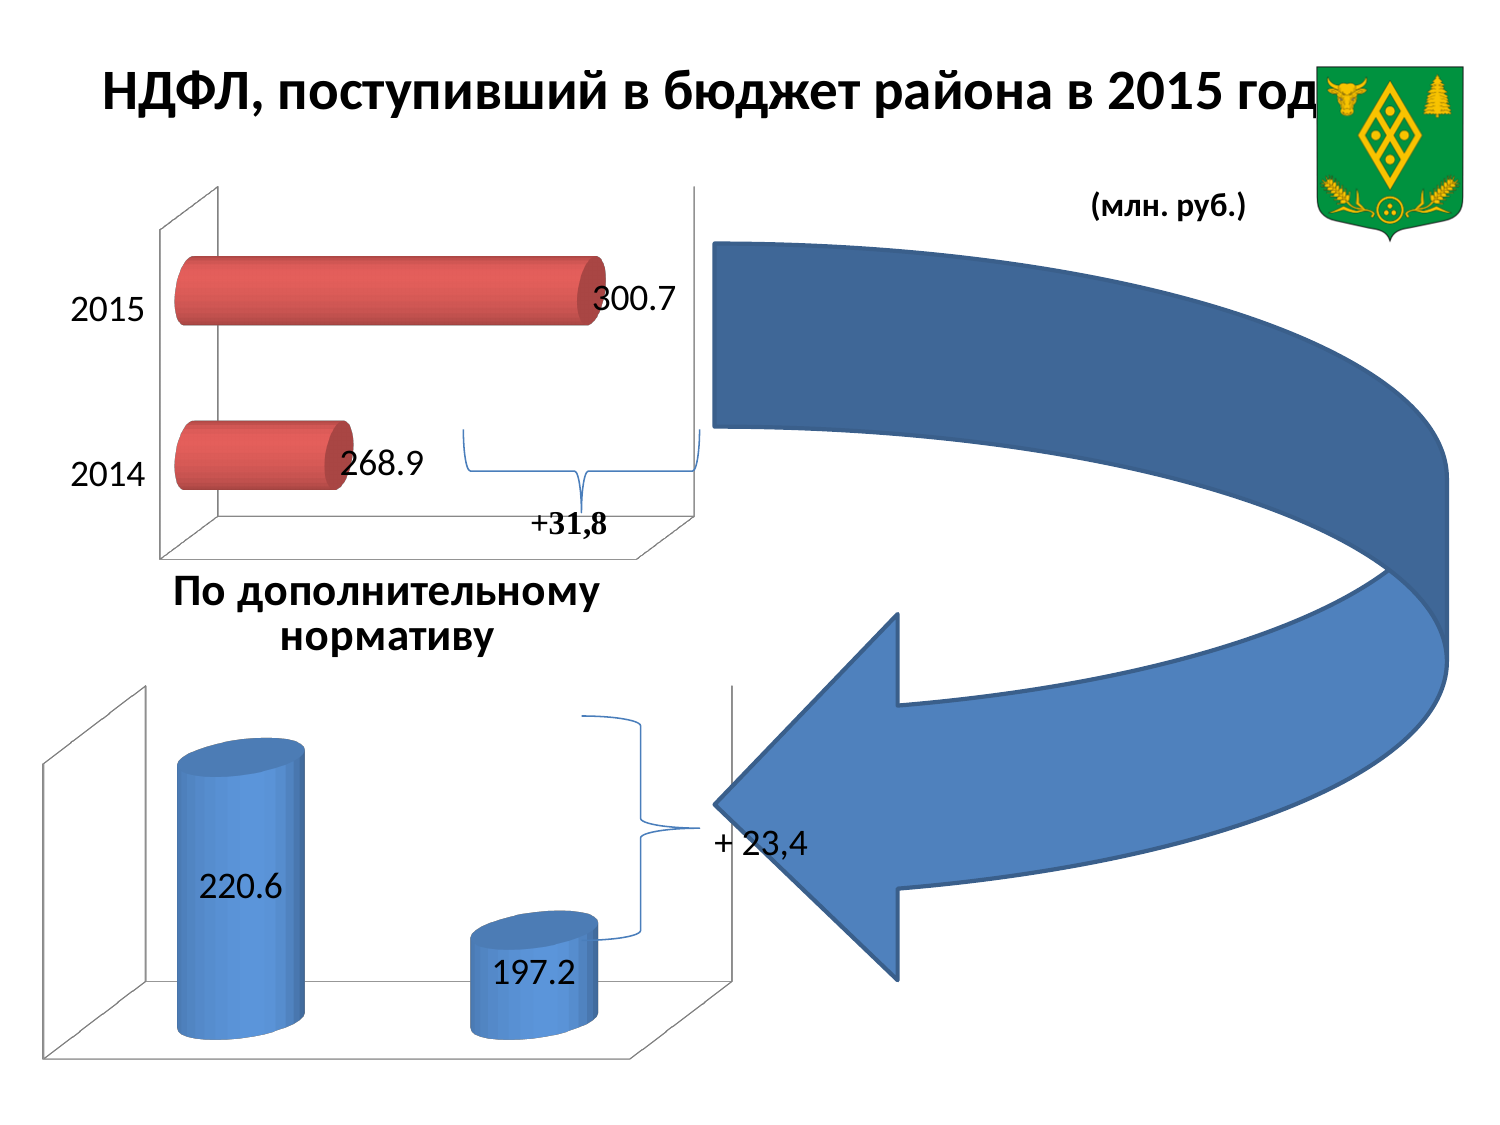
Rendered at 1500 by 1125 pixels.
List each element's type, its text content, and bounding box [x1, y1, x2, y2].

text_box (млн. руб.) [1075, 175, 1294, 230]
text_box [713, 241, 1450, 983]
title НДФЛ, поступивший в бюджет района в 2015 году [41, 45, 1422, 168]
chart [22, 177, 753, 1071]
text_box + 23,4 [758, 810, 916, 871]
picture [1316, 66, 1464, 243]
